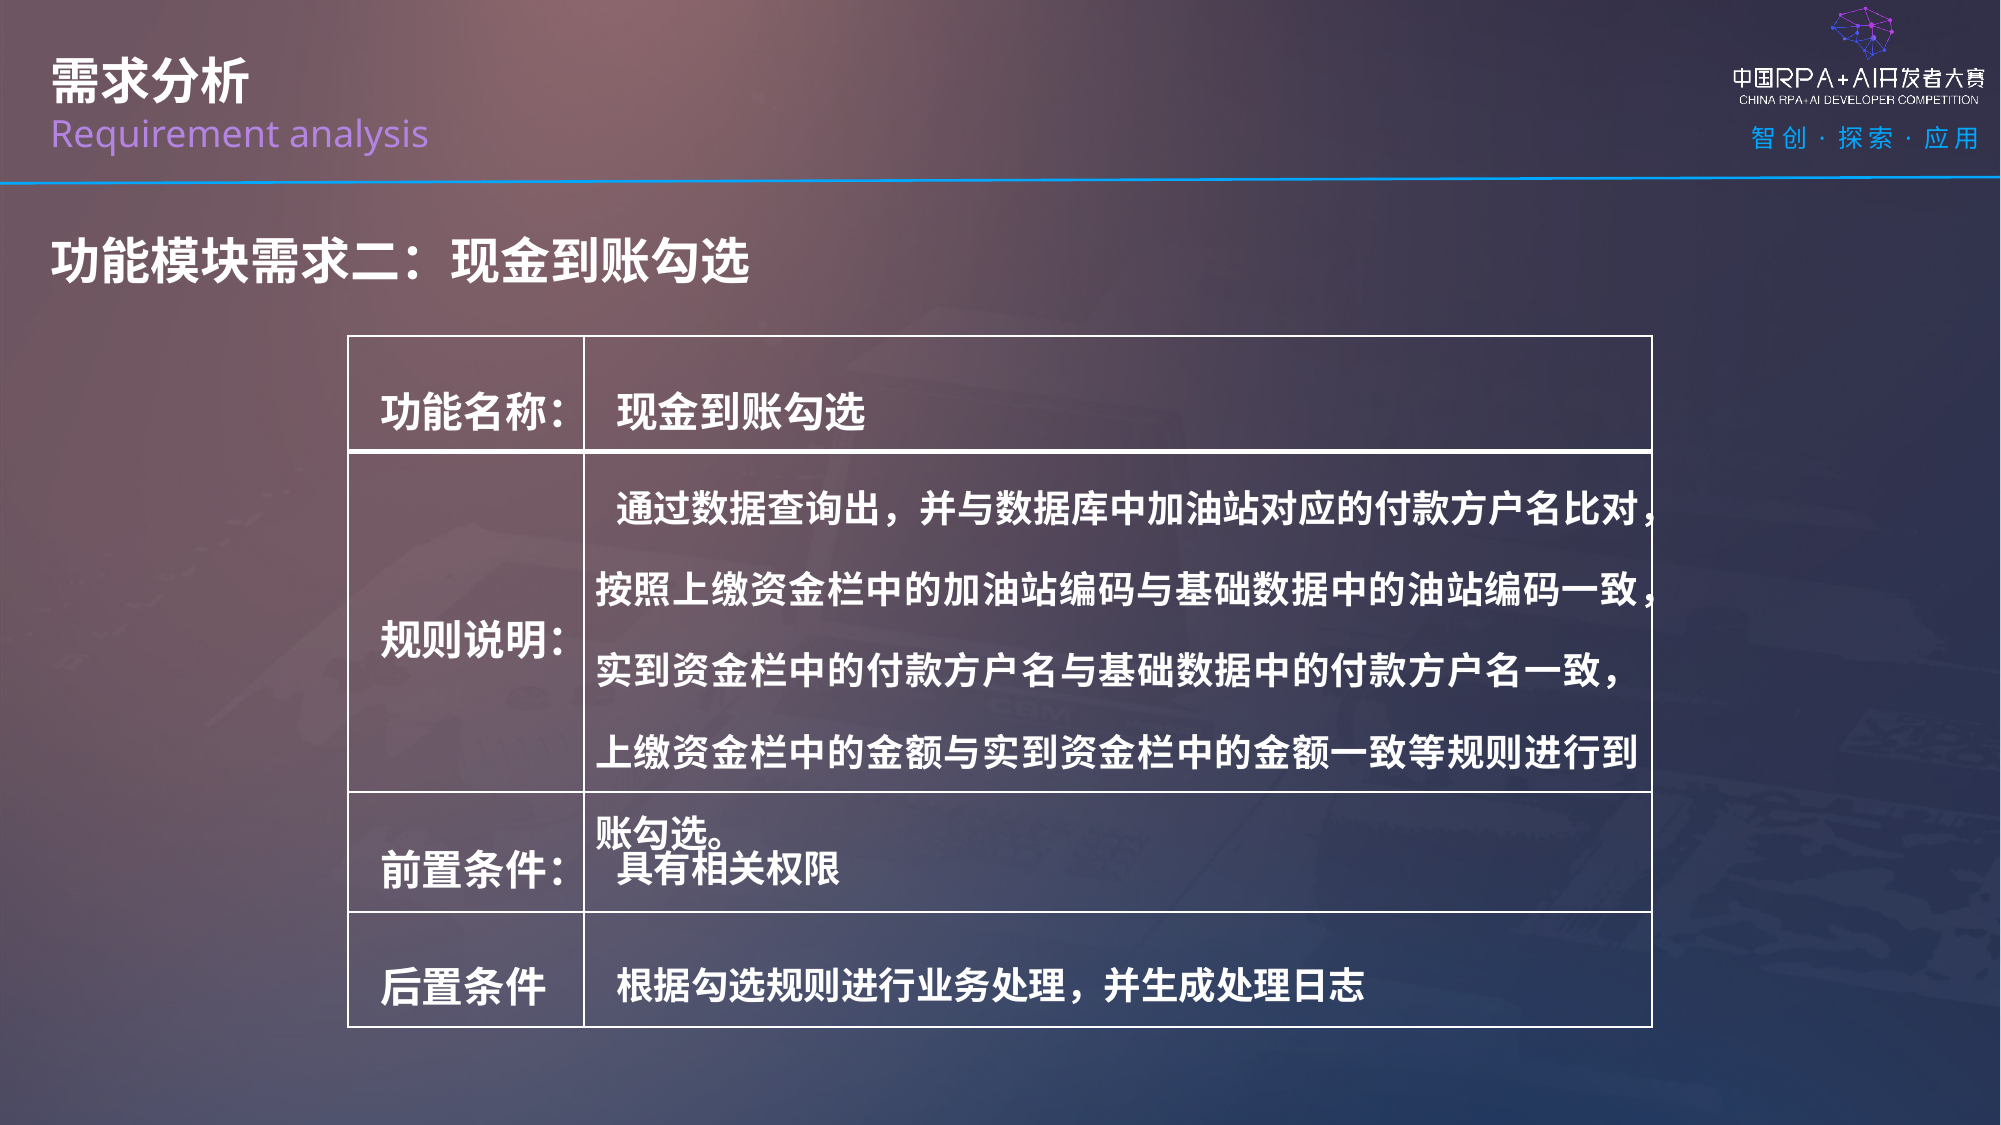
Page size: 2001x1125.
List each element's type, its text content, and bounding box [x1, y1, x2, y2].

table_cell 前置条件： [349, 793, 583, 911]
picture [0, 179, 2001, 1125]
table_cell 后置条件 [349, 913, 583, 1026]
table_header 功能名称： [349, 337, 583, 449]
table_cell 具有相关权限 [585, 793, 1651, 911]
table_cell 通过数据查询出，并与数据库中加油站对应的付款方户名比对，按照上缴资金栏中的加油站编码与基础数据中的油站编码一致，实到资金栏中的付款方户名与基础数据中的付款方户名一致，上缴资金栏中的金额与实到资金栏中的金额一致等规则进行到账勾选。 [585, 454, 1651, 791]
table_header 现金到账勾选 [585, 337, 1651, 449]
text_box 需求分析 Requirement analysis [35, 42, 808, 162]
picture [0, 0, 2001, 177]
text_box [0, 177, 2000, 184]
table_cell 规则说明： [349, 454, 583, 791]
table_cell 根据勾选规则进行业务处理，并生成处理日志 [585, 913, 1651, 1026]
text_box 功能模块需求二：现金到账勾选 [35, 221, 912, 297]
